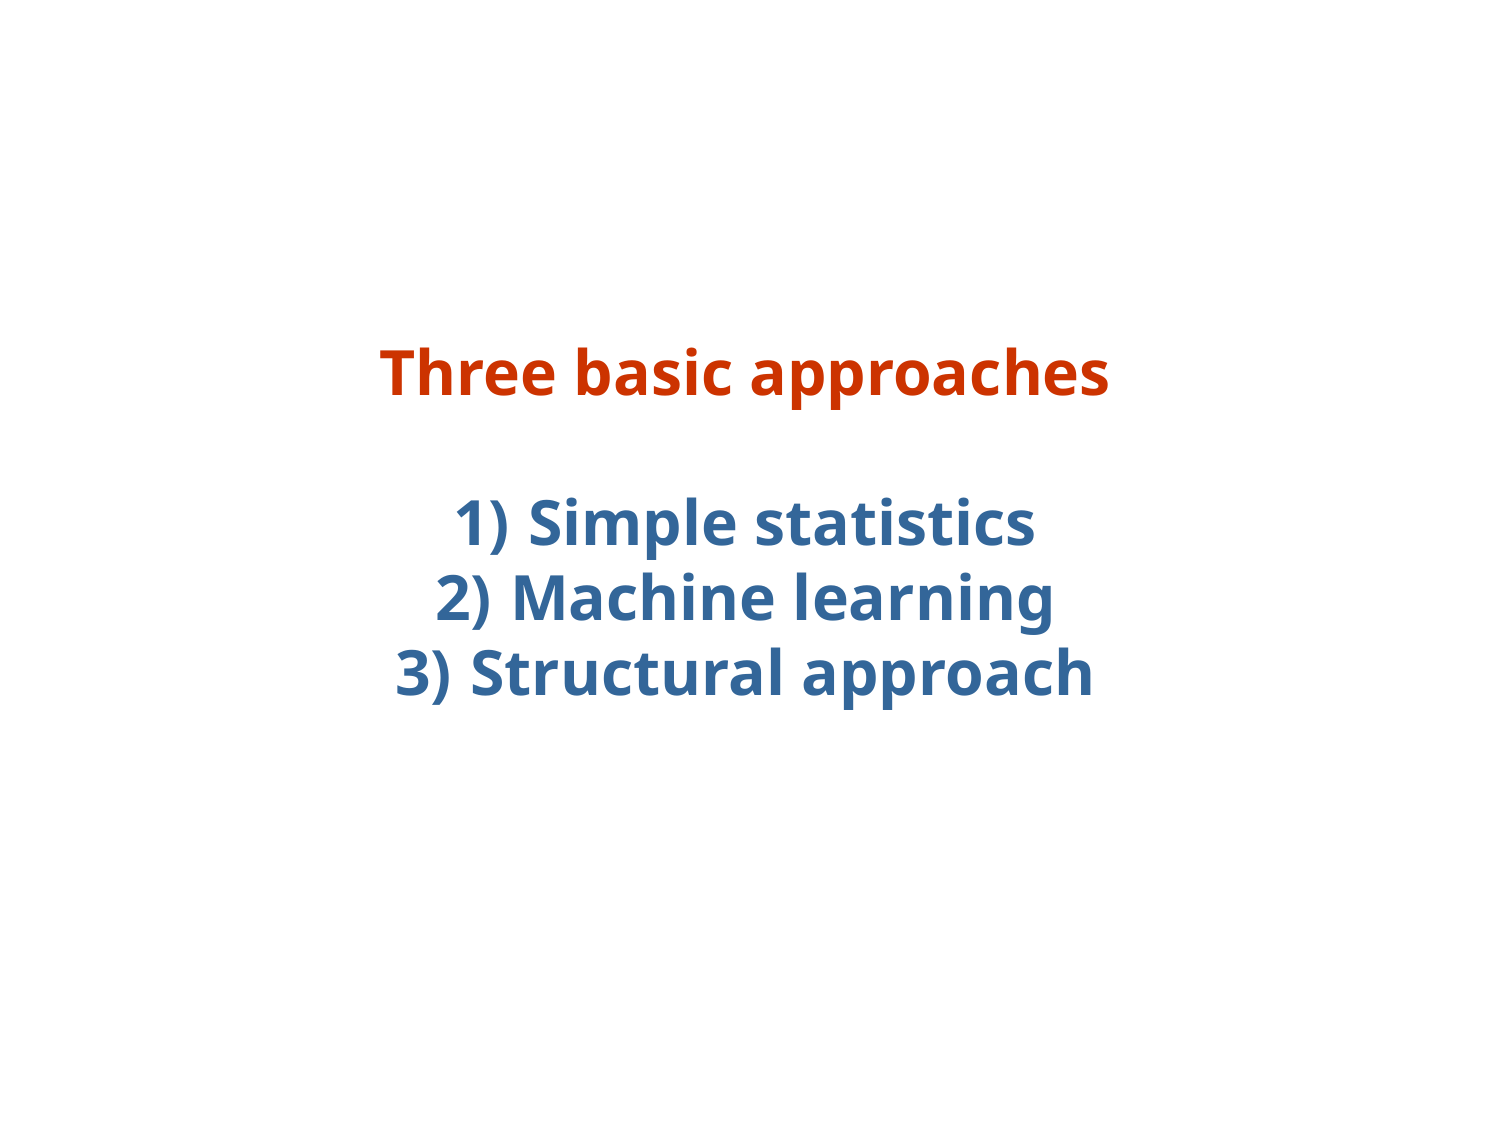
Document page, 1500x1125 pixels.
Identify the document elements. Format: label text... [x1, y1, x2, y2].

text_box Three basic approaches Simple statistics Machine learning Structural approach [289, 325, 1202, 716]
